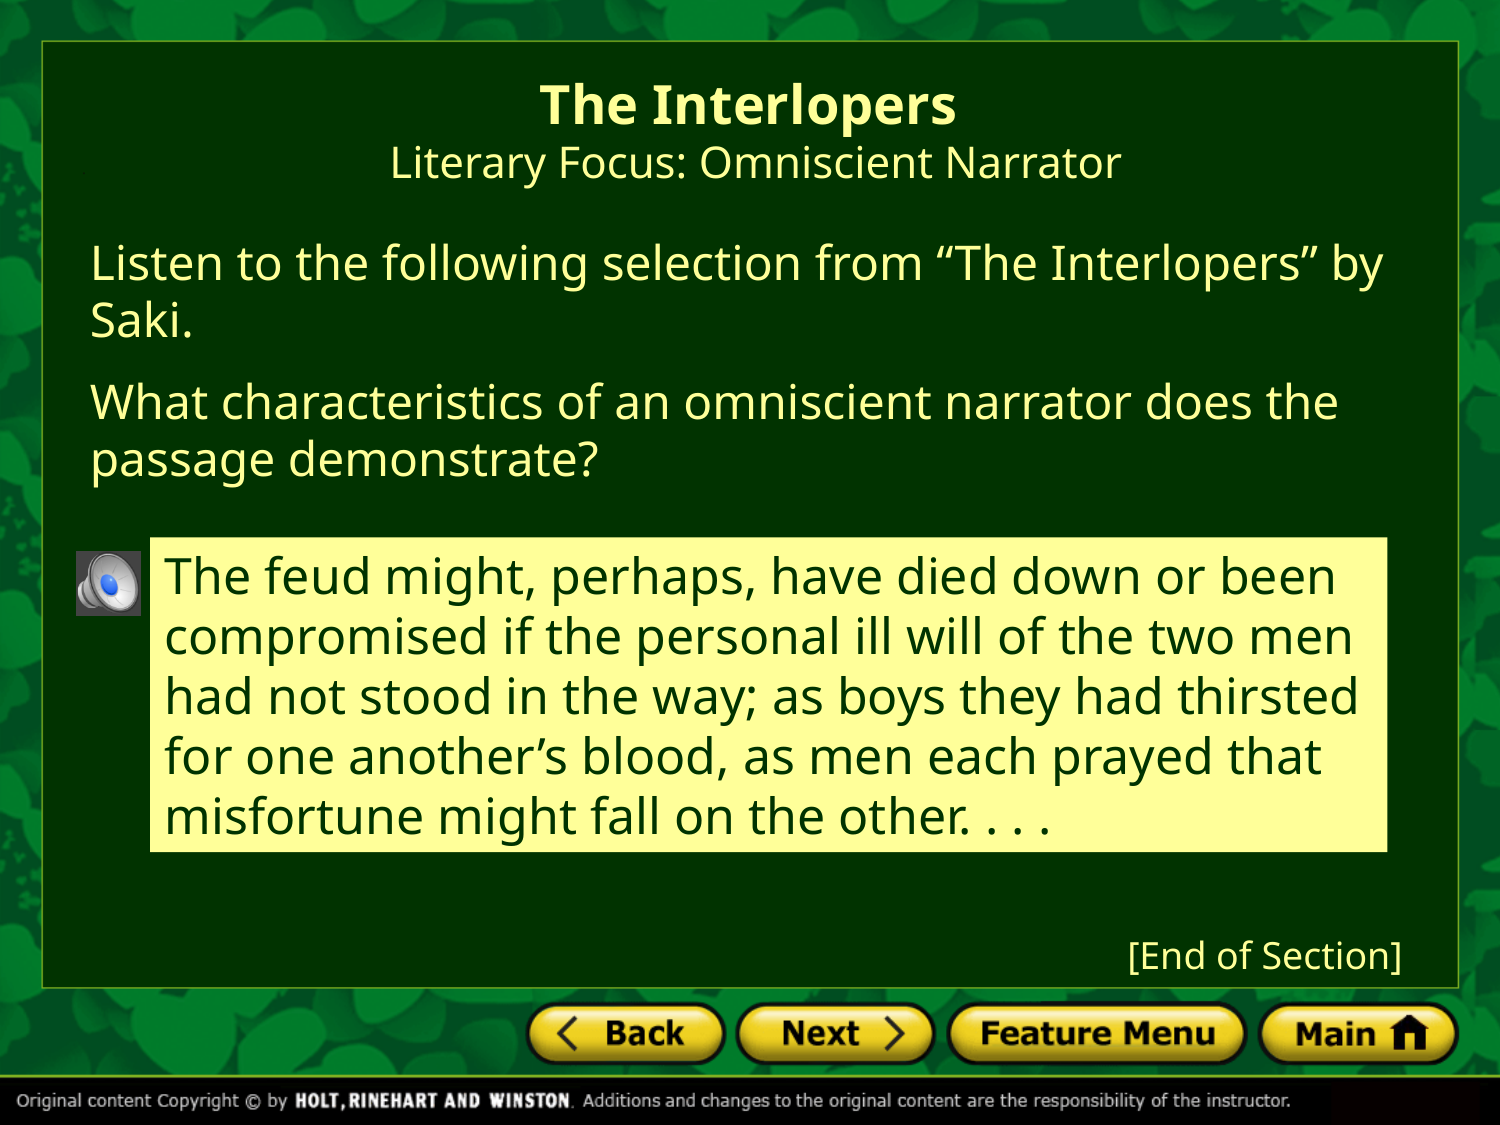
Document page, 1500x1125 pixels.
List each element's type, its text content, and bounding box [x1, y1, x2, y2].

text_box Listen to the following selection from “The Interlopers” by Saki. What characteristics of an omniscient narrator does the passage demonstrate? [75, 224, 1450, 494]
text_box The Interlopers Literary Focus: Omniscient Narrator [49, 62, 1463, 213]
text_box [End of Section] [1112, 924, 1450, 985]
text_box The feud might, perhaps, have died down or been compromised if the personal ill will of the two men had not stood in the way; as boys they had thirsted for one another’s blood, as men each prayed that misfortune might fall on the other. . . . [150, 537, 1388, 853]
picture [0, 0, 1500, 1125]
